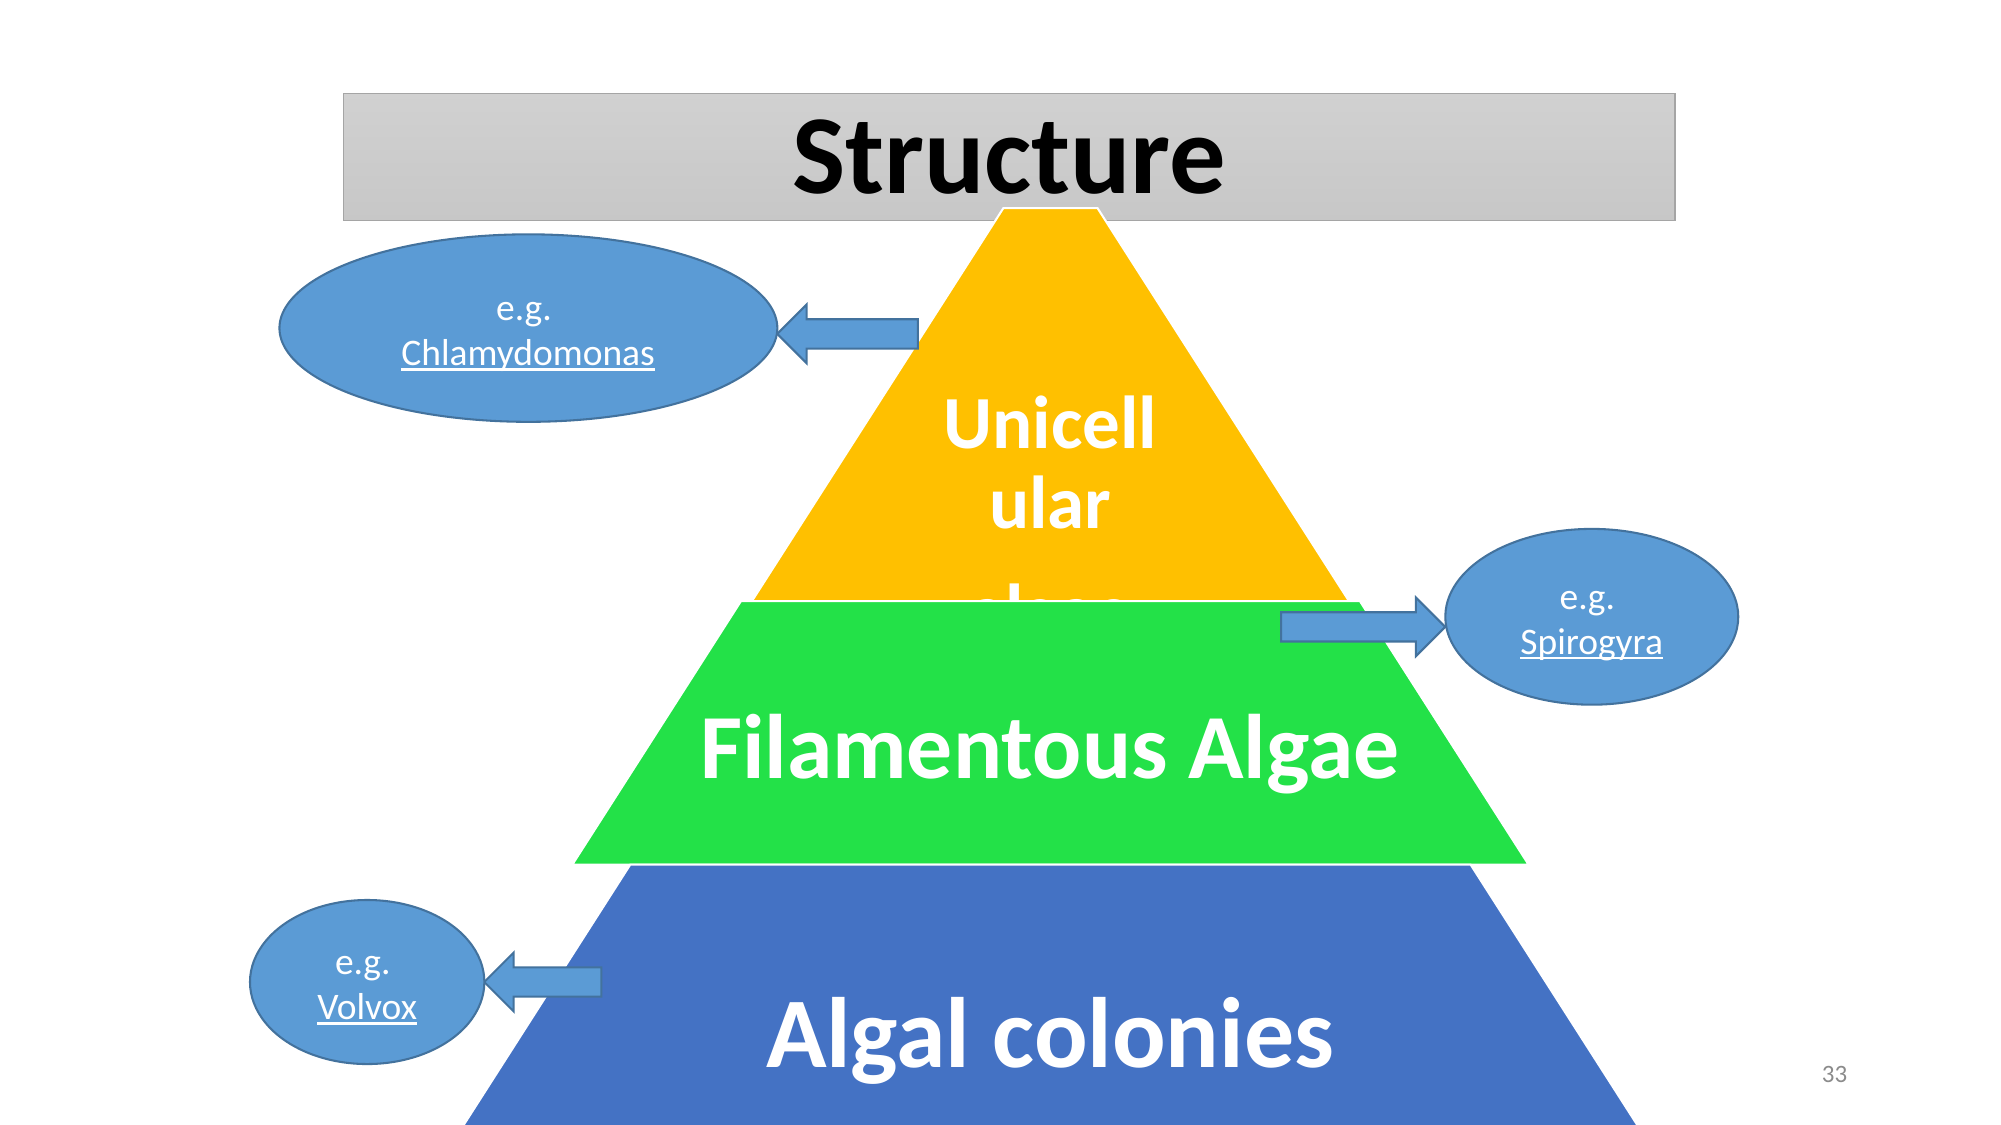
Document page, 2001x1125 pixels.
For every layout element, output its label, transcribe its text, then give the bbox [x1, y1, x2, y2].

text_box e.g. Spirogyra [1668, 540, 1740, 693]
text_box e.g. Volvox [248, 898, 432, 1066]
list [432, 208, 1668, 1125]
text_box e.g. Chlamydomonas [278, 240, 432, 416]
title Structure [343, 93, 1676, 221]
slide_number 33 [1668, 1042, 1863, 1103]
